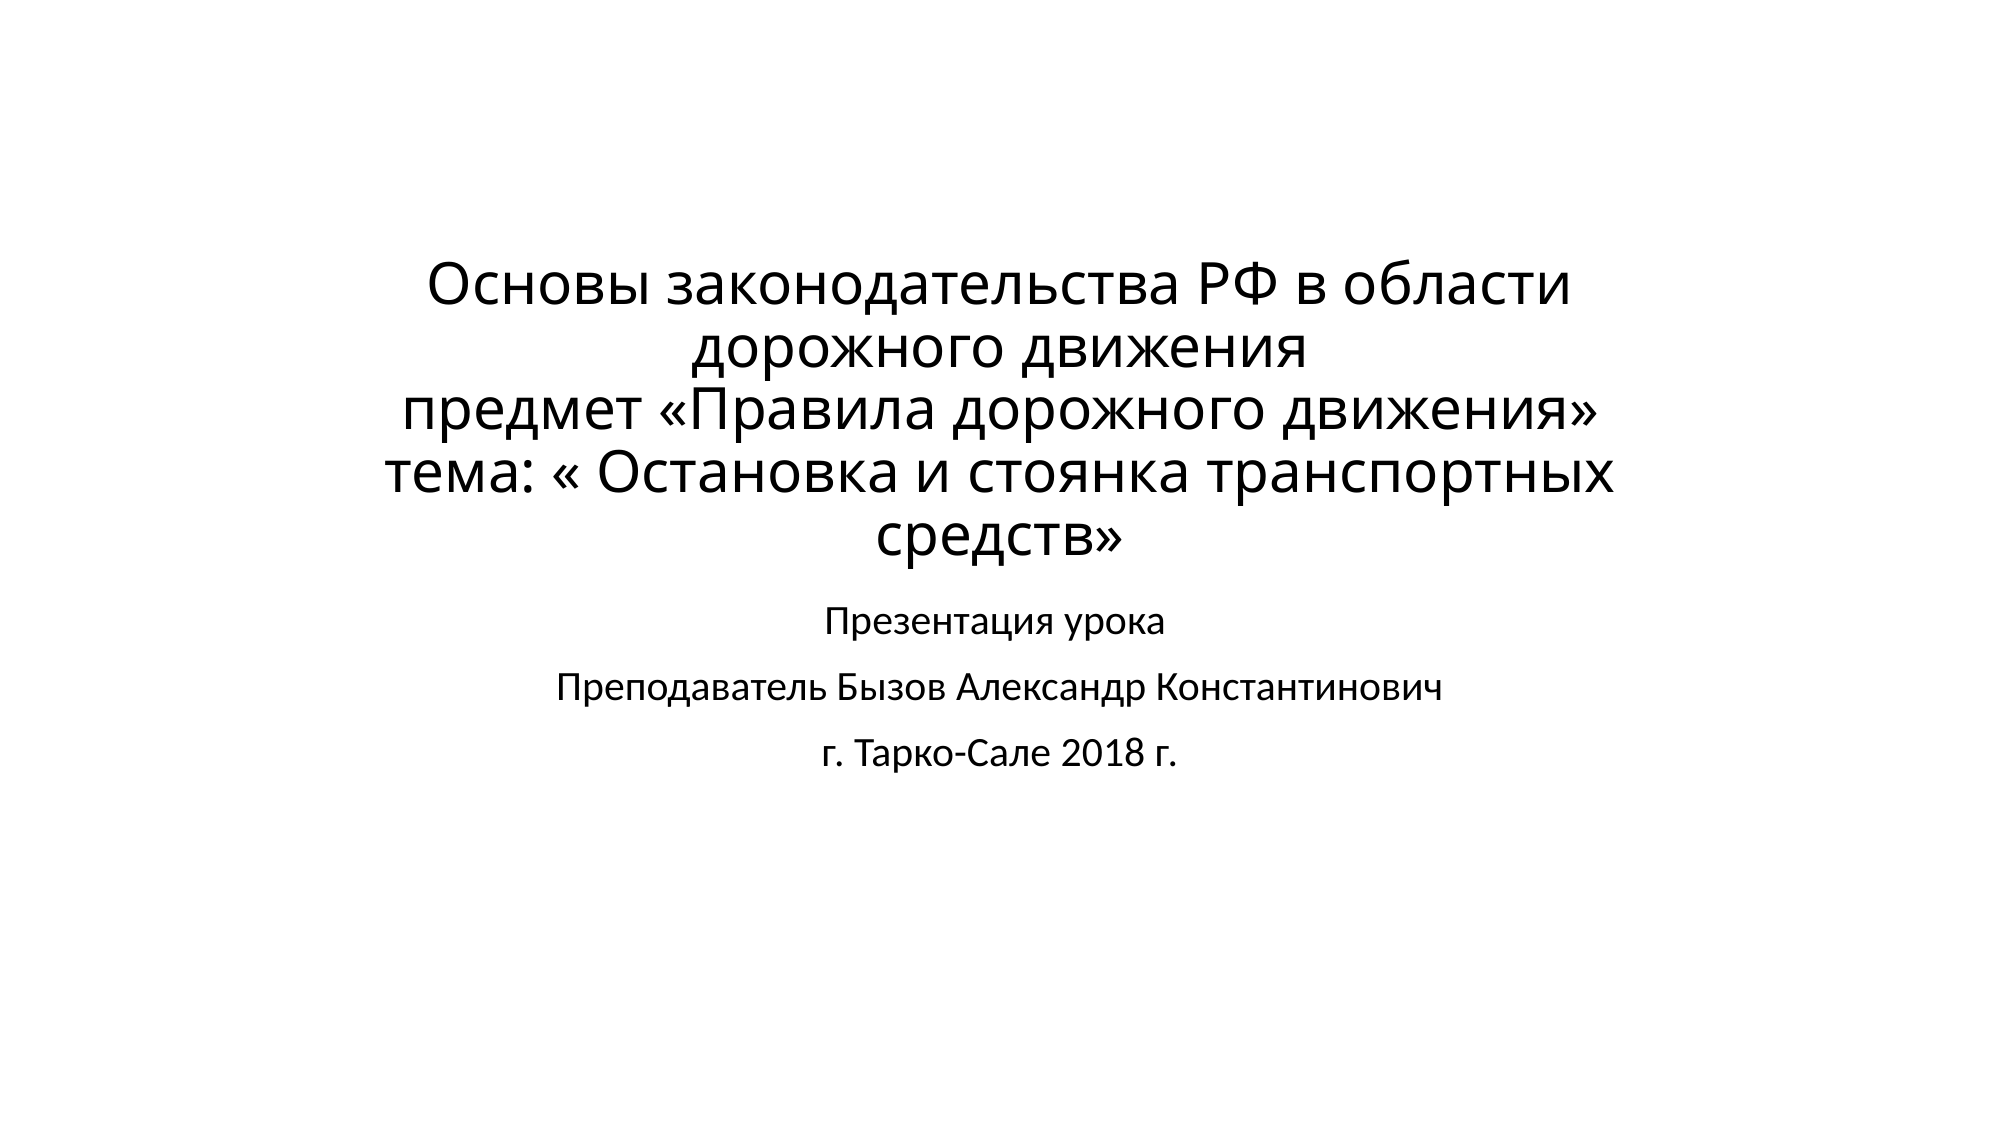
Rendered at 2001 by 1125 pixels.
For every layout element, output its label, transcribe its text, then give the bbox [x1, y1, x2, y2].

title Основы законодательства РФ в области дорожного движения предмет «Правила дорожного движения» тема: « Остановка и стоянка транспортных средств» [249, 184, 1750, 576]
subtitle Презентация урока Преподаватель Бызов Александр Константинович г. Тарко-Сале 2018 г. [249, 590, 1750, 863]
